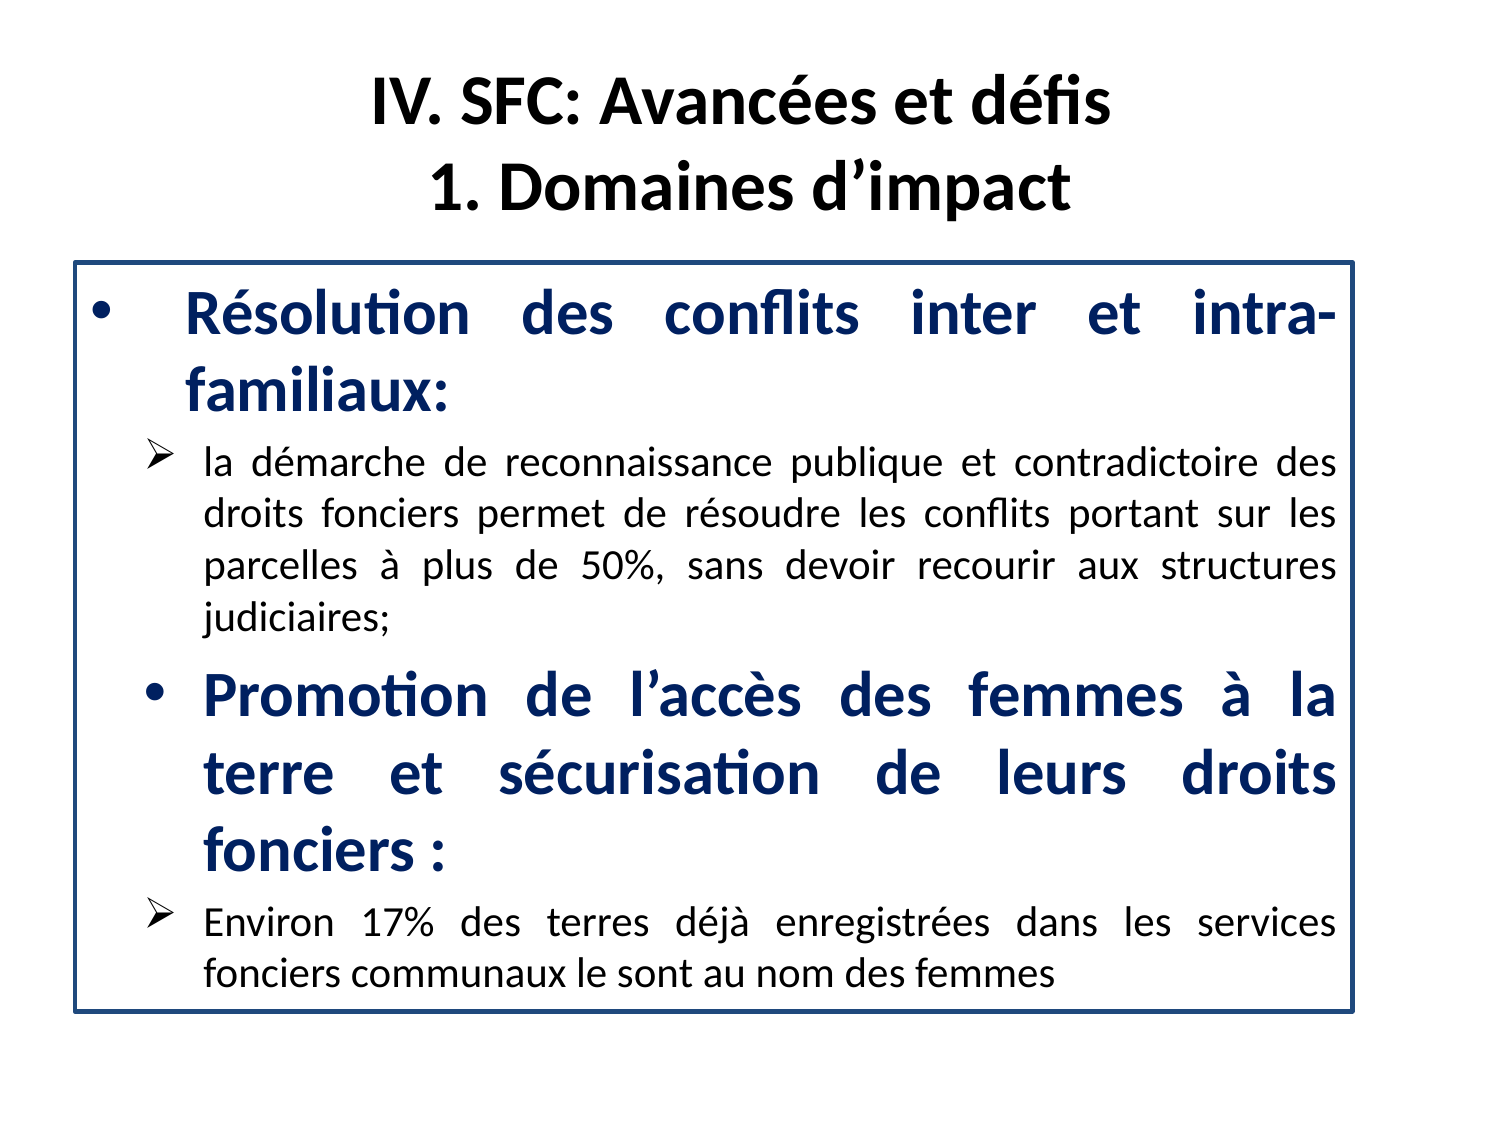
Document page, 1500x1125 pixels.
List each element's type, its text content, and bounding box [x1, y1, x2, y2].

list Résolution des conflits inter et intra-familiaux: la démarche de reconnaissance publique et contradictoire des droits fonciers permet de résoudre les conflits portant sur les parcelles à plus de 50%, sans devoir recourir aux structures judiciaires; Promotion de l’accès des femmes à la terre et sécurisation de leurs droits fonciers : Environ 17% des terres déjà enregistrées dans les services fonciers communaux le sont au nom des femmes [75, 262, 1353, 1012]
title IV. SFC: Avancées et défis 1. Domaines d’impact [75, 45, 1425, 233]
